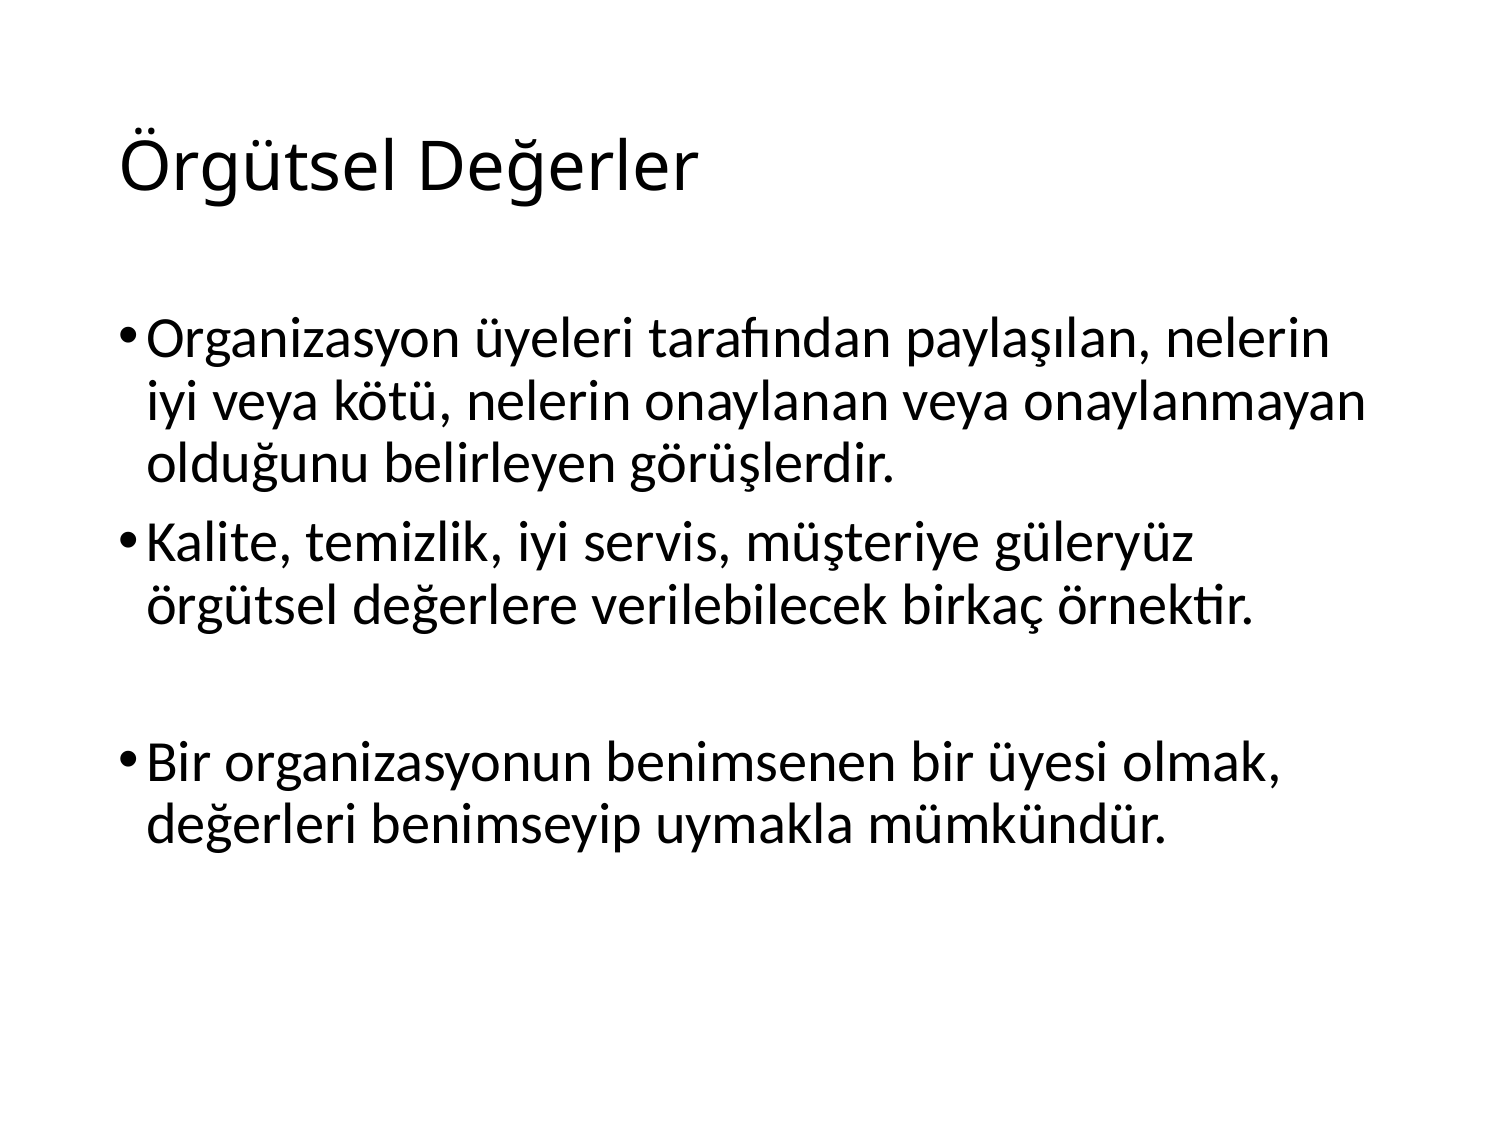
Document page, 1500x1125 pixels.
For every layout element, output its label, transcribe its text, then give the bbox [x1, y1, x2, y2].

list Organizasyon üyeleri tarafından paylaşılan, nelerin iyi veya kötü, nelerin onaylanan veya onaylanmayan olduğunu belirleyen görüşlerdir. Kalite, temizlik, iyi servis, müşteriye güleryüz örgütsel değerlere verilebilecek birkaç örnektir. Bir organizasyonun benimsenen bir üyesi olmak, değerleri benimseyip uymakla mümkündür. [103, 299, 1397, 1014]
title Örgütsel Değerler [103, 59, 1397, 278]
